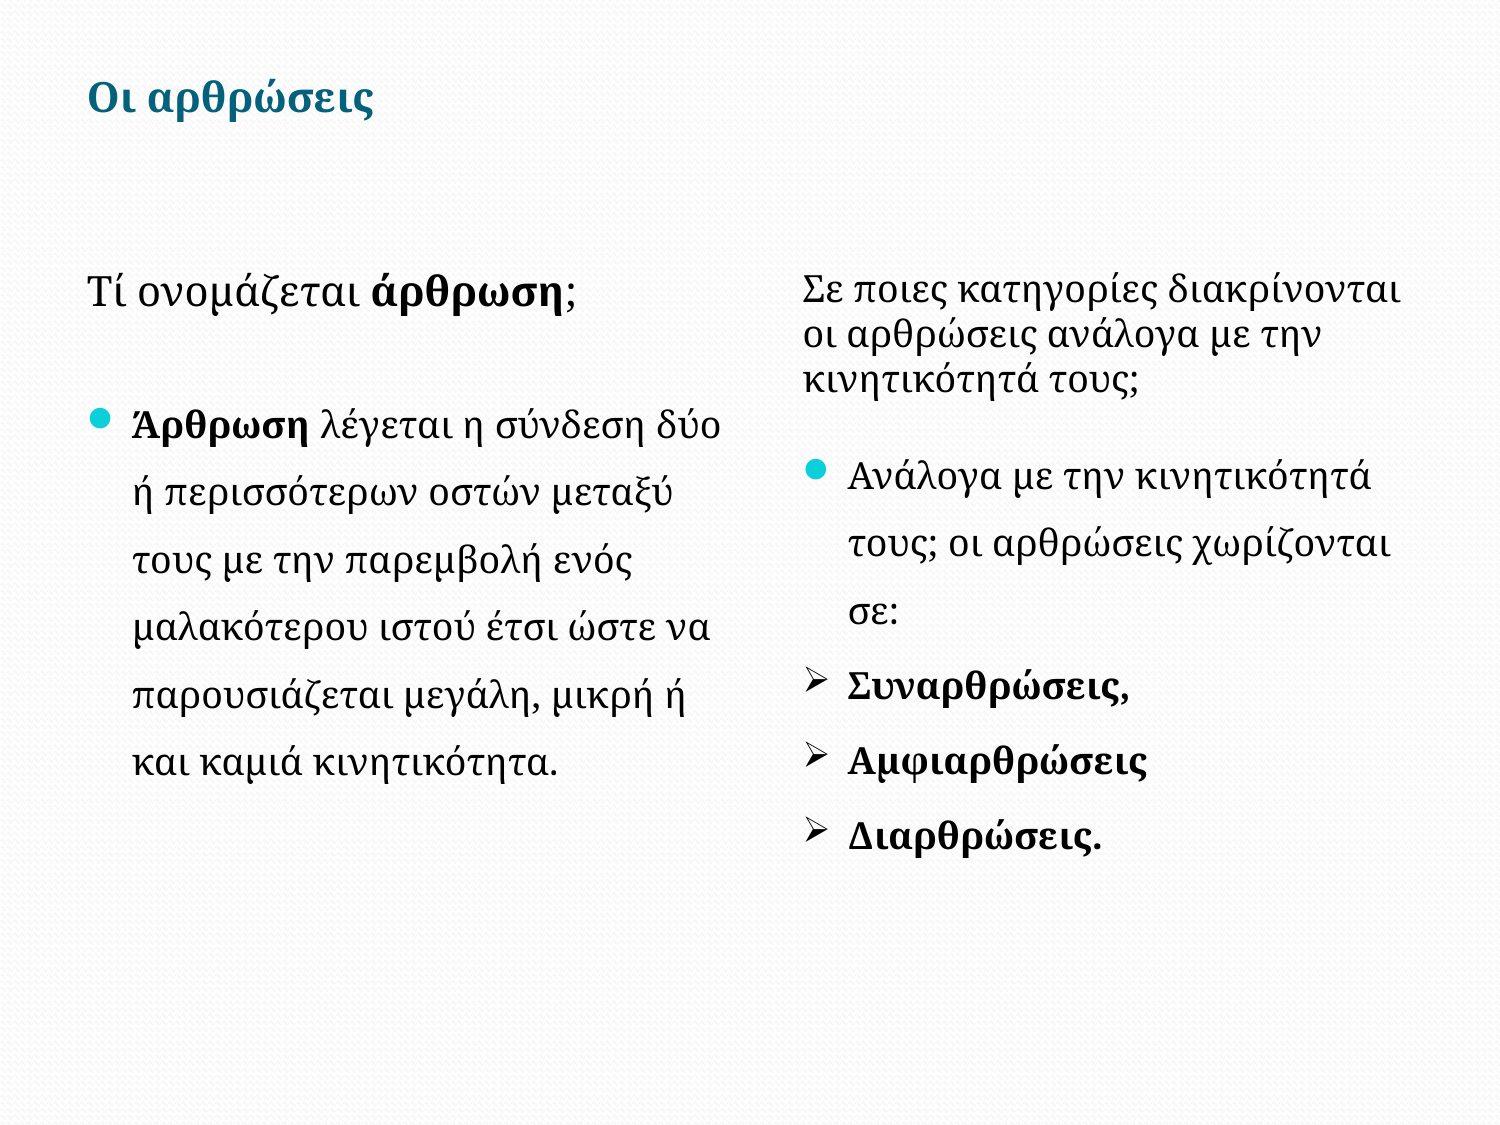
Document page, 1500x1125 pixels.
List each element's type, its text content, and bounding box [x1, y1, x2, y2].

title Οι αρθρώσεις [71, 62, 750, 129]
list Τί ονομάζεται άρθρωση; [71, 257, 750, 338]
list Σε ποιες κατηγορίες διακρίνονται οι αρθρώσεις ανάλογα με την κινητικότητά τους; [787, 257, 1429, 338]
list Ανάλογα με την κινητικότητά τους; οι αρθρώσεις χωρίζονται σε: Συναρθρώσεις, Αμφιαρθρώσεις Διαρθρώσεις. [787, 421, 1429, 963]
list Άρθρωση λέγεται η σύνδεση δύο ή περισσότερων οστών μεταξύ τους με την παρεμβολή ενός μαλακότερου ιστού έτσι ώστε να παρουσιάζεται μεγάλη, μικρή ή και καμιά κινητικότητα. [71, 370, 750, 963]
